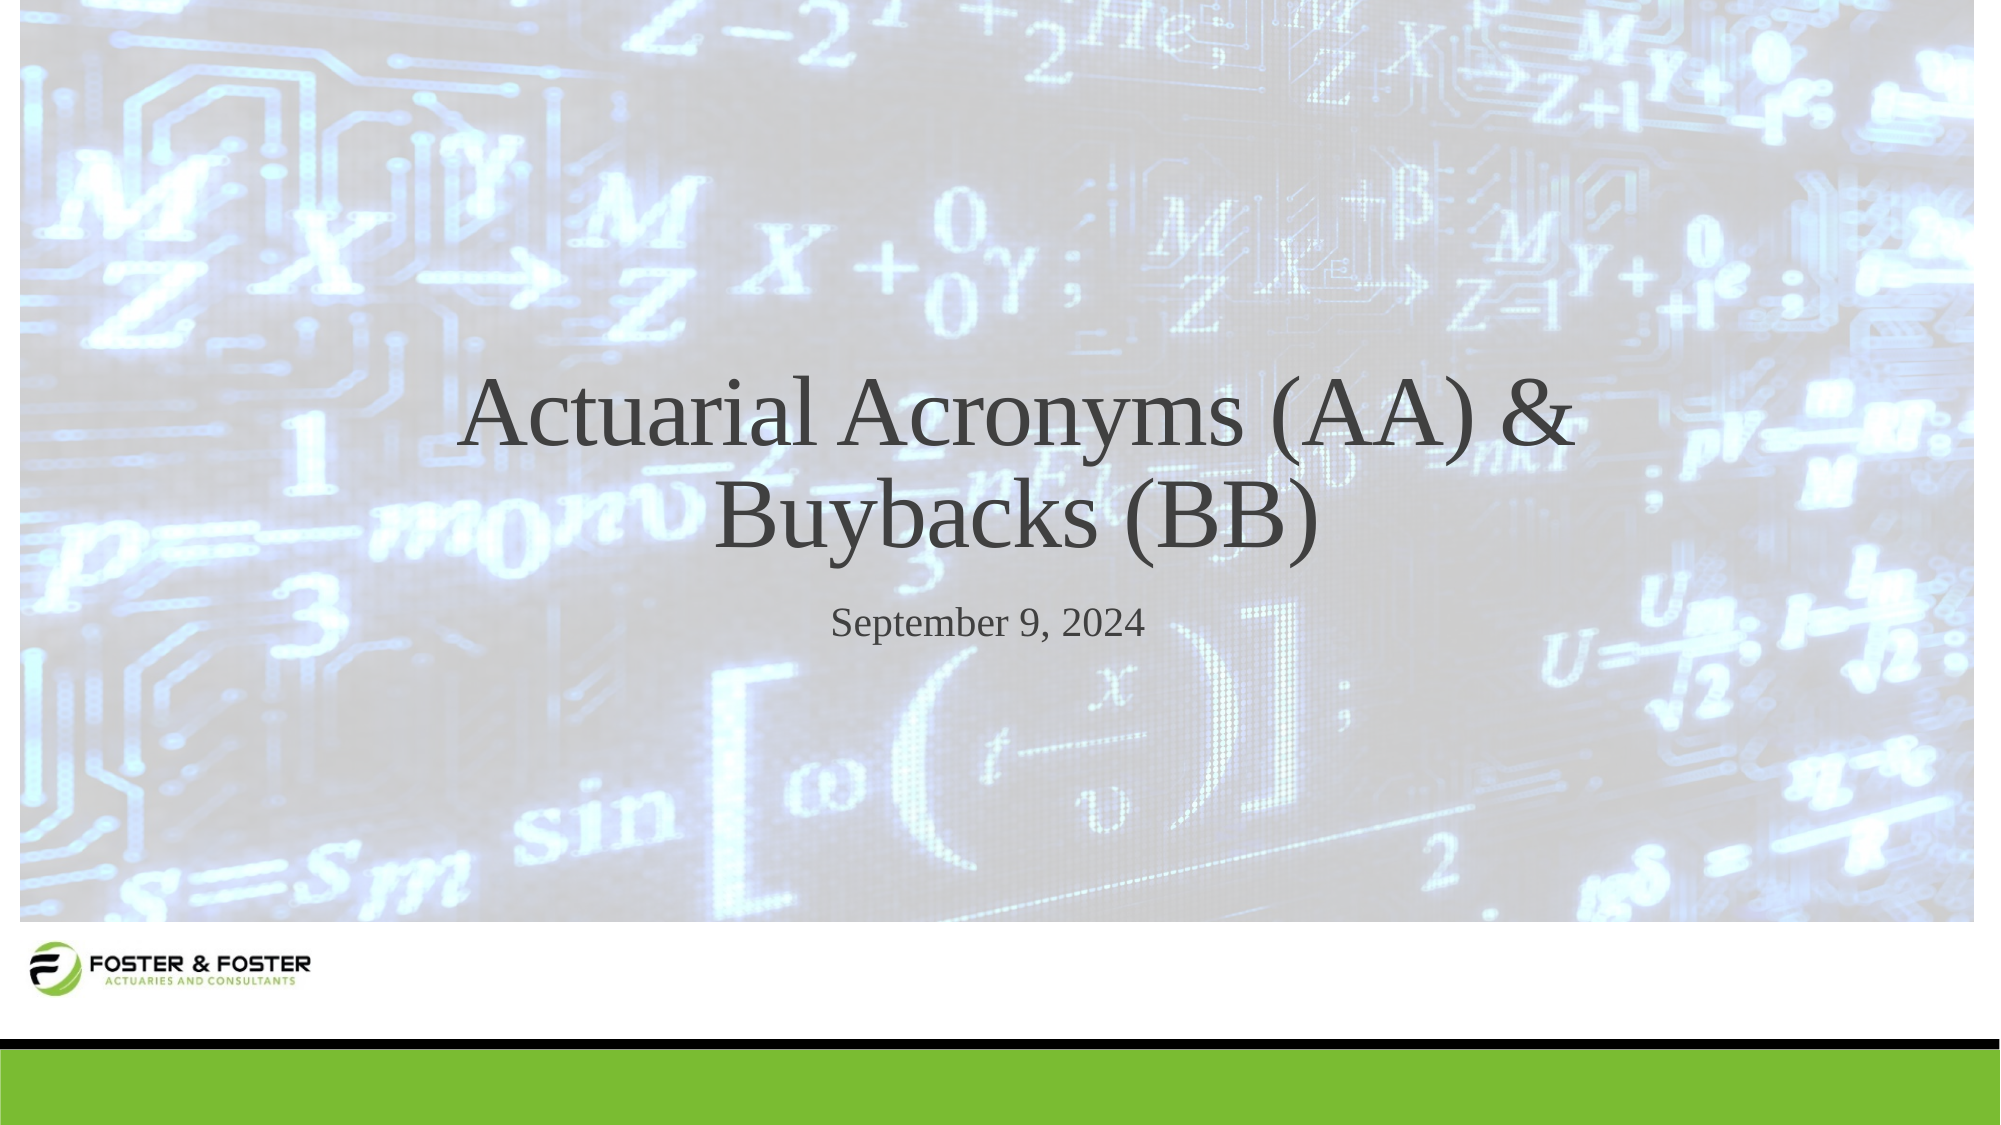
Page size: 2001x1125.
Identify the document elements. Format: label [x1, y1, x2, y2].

picture [20, 940, 316, 998]
picture [20, 0, 1975, 923]
